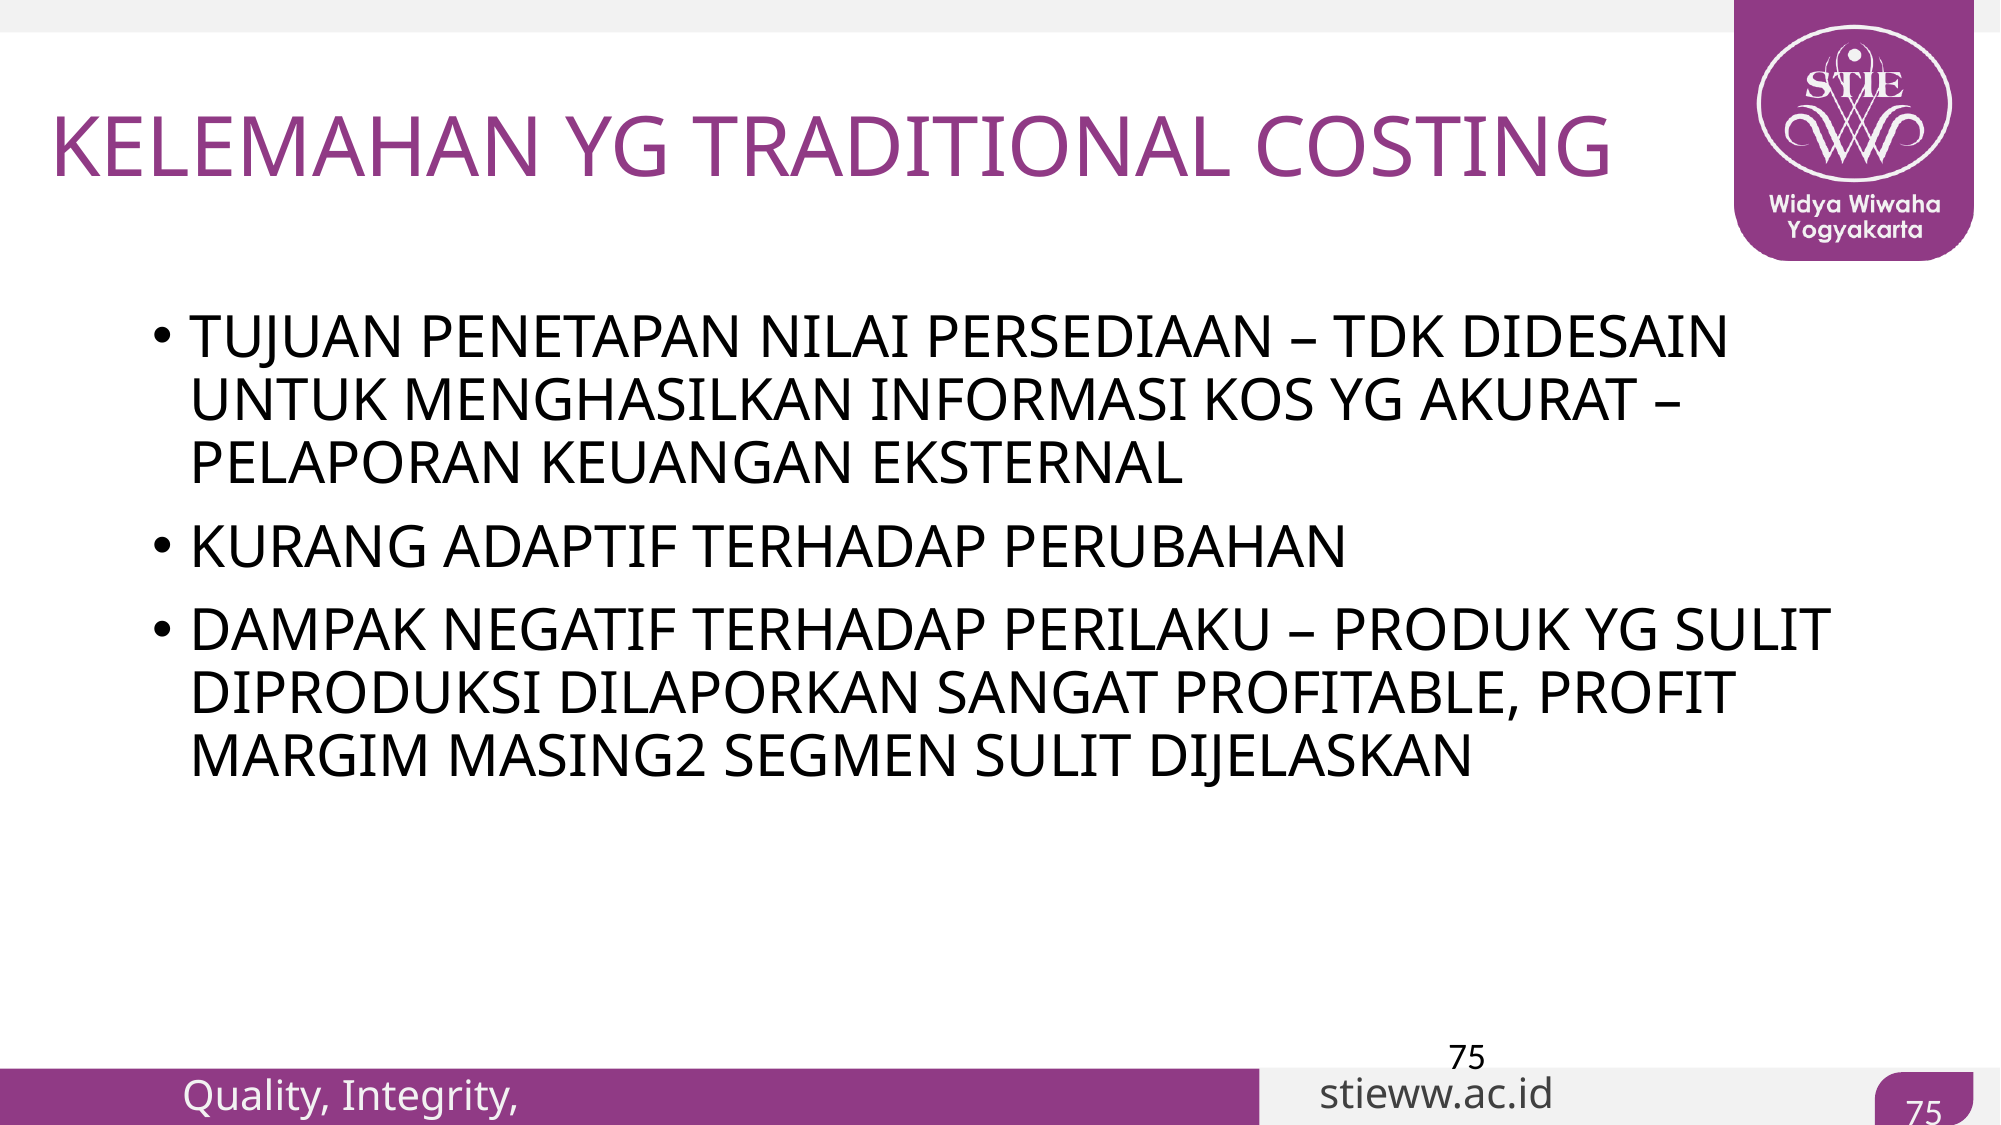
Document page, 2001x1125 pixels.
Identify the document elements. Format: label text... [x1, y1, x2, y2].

slide_number 75 [1433, 1024, 1900, 1100]
title KELEMAHAN YG TRADITIONAL COSTING [34, 66, 1702, 232]
list TUJUAN PENETAPAN NILAI PERSEDIAAN – TDK DIDESAIN UNTUK MENGHASILKAN INFORMASI KOS YG AKURAT – PELAPORAN KEUANGAN EKSTERNAL KURANG ADAPTIF TERHADAP PERUBAHAN DAMPAK NEGATIF TERHADAP PERILAKU – PRODUK YG SULIT DIPRODUKSI DILAPORKAN SANGAT PROFITABLE, PROFIT MARGIM MASING2 SEGMEN SULIT DIJELASKAN [137, 299, 1863, 1014]
footer [683, 1025, 1317, 1100]
picture [1734, 0, 1974, 261]
slide_number [99, 1024, 567, 1100]
